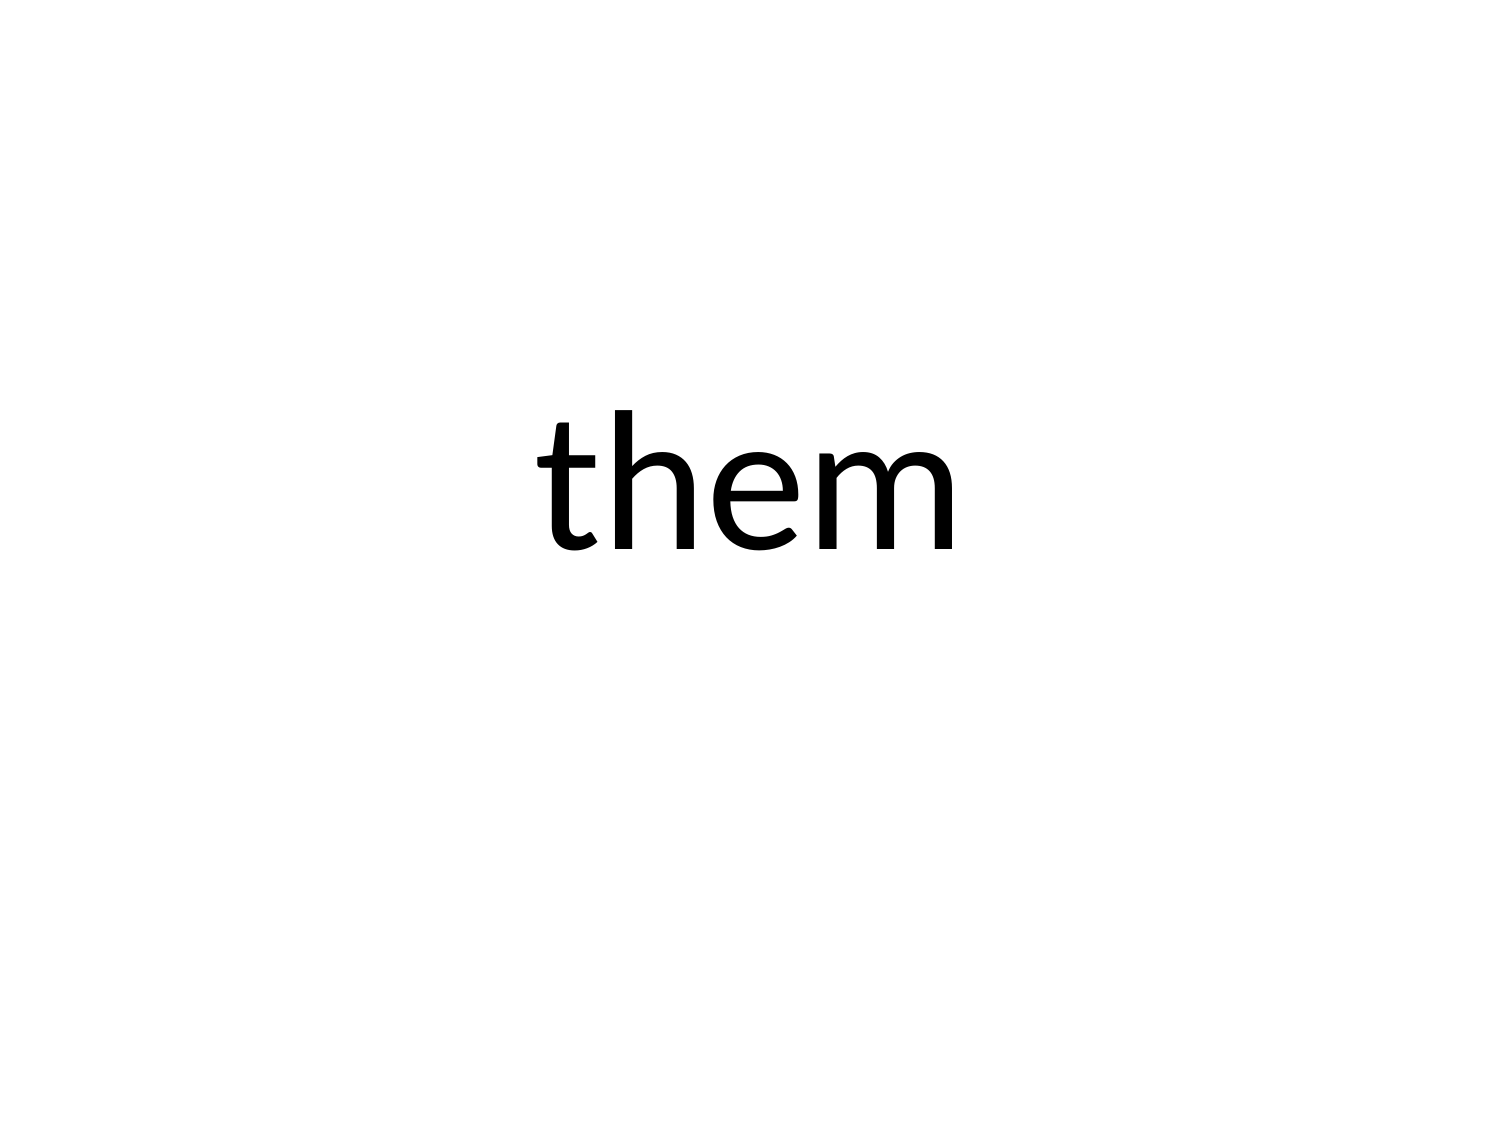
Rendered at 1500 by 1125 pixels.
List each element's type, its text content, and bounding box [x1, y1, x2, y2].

title them [112, 349, 1388, 591]
